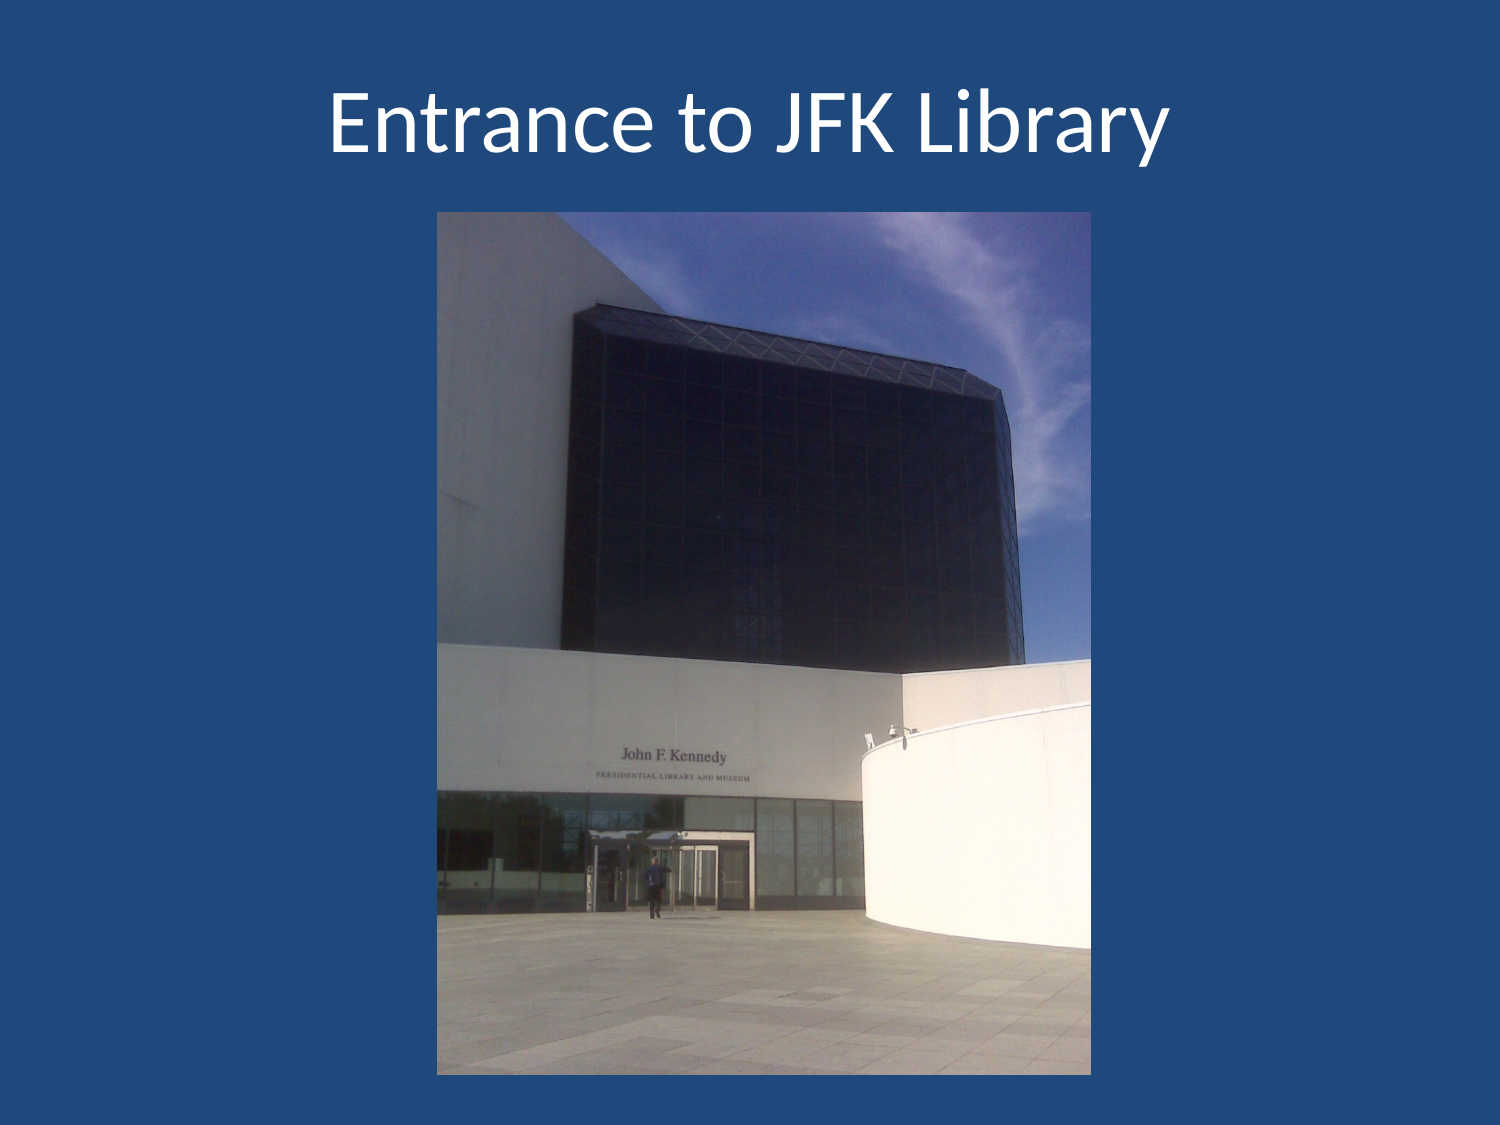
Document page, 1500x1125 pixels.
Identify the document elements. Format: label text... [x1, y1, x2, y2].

title Entrance to JFK Library [75, 45, 1425, 188]
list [437, 212, 1092, 1076]
